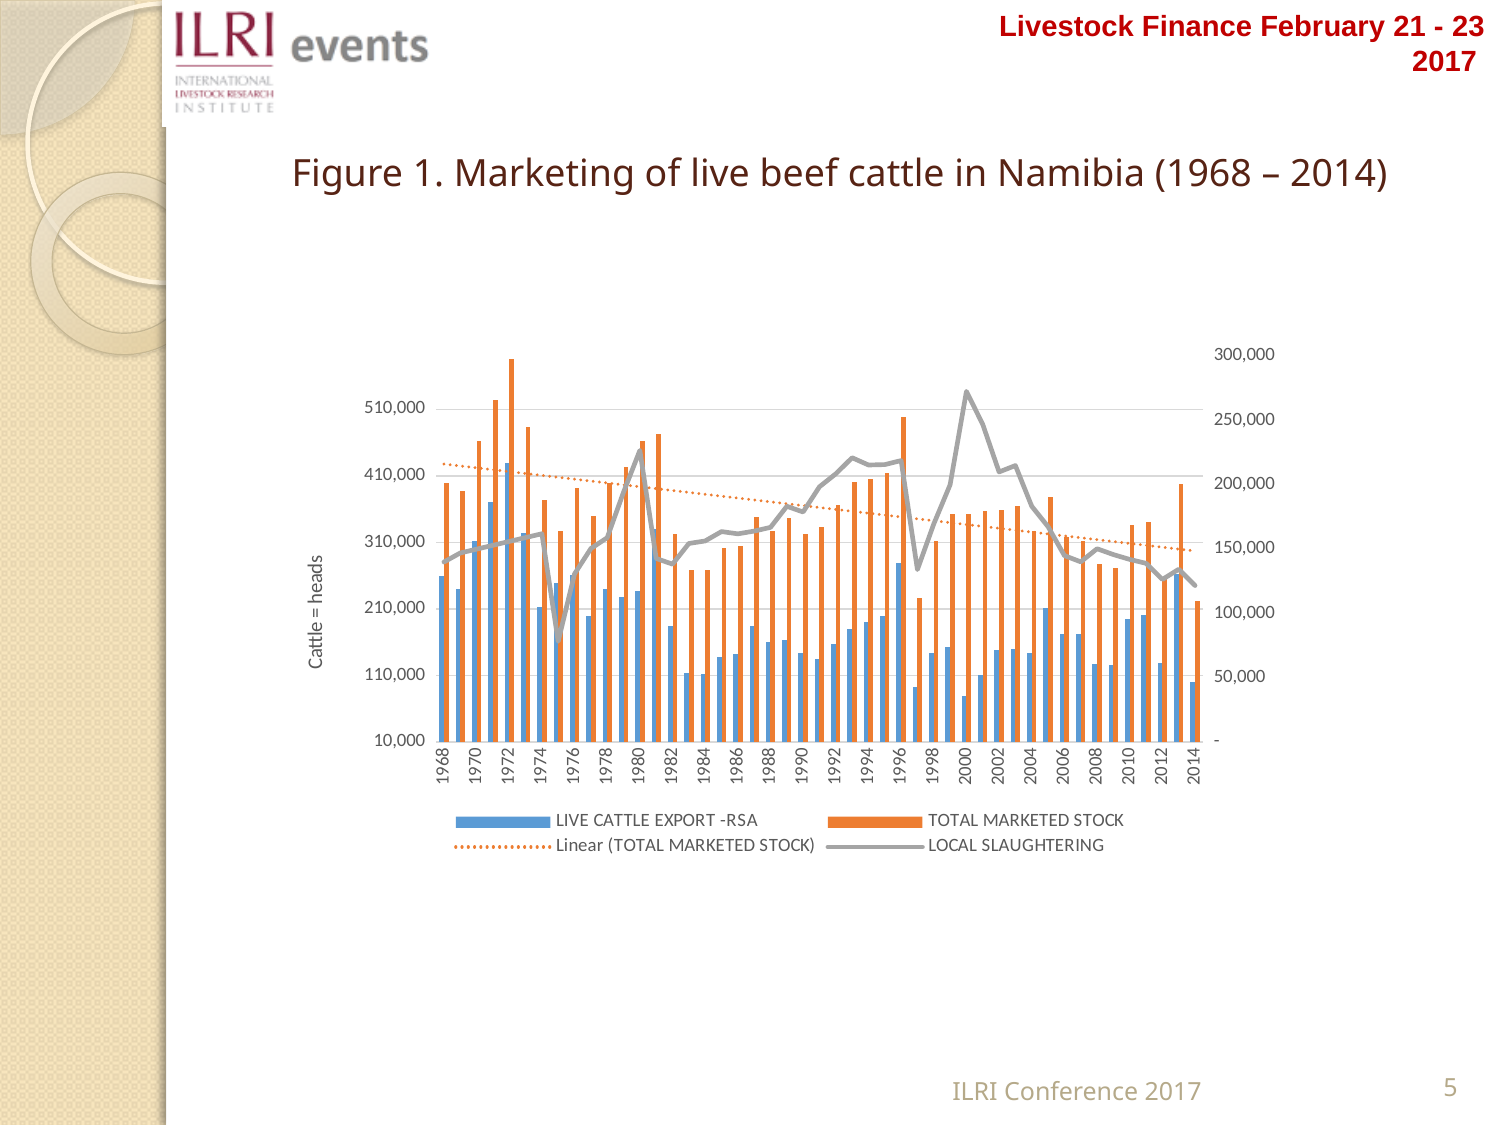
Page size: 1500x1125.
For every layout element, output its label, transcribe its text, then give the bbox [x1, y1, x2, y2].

picture [162, 0, 438, 127]
chart [279, 335, 1301, 863]
footer ILRI Conference 2017 [937, 1034, 1413, 1113]
slide_number 5 [1413, 1034, 1488, 1113]
text_box Livestock Finance February 21 - 23 2017 [912, 0, 1500, 85]
title Figure 1. Marketing of live beef cattle in Namibia (1968 – 2014) [225, 100, 1456, 289]
